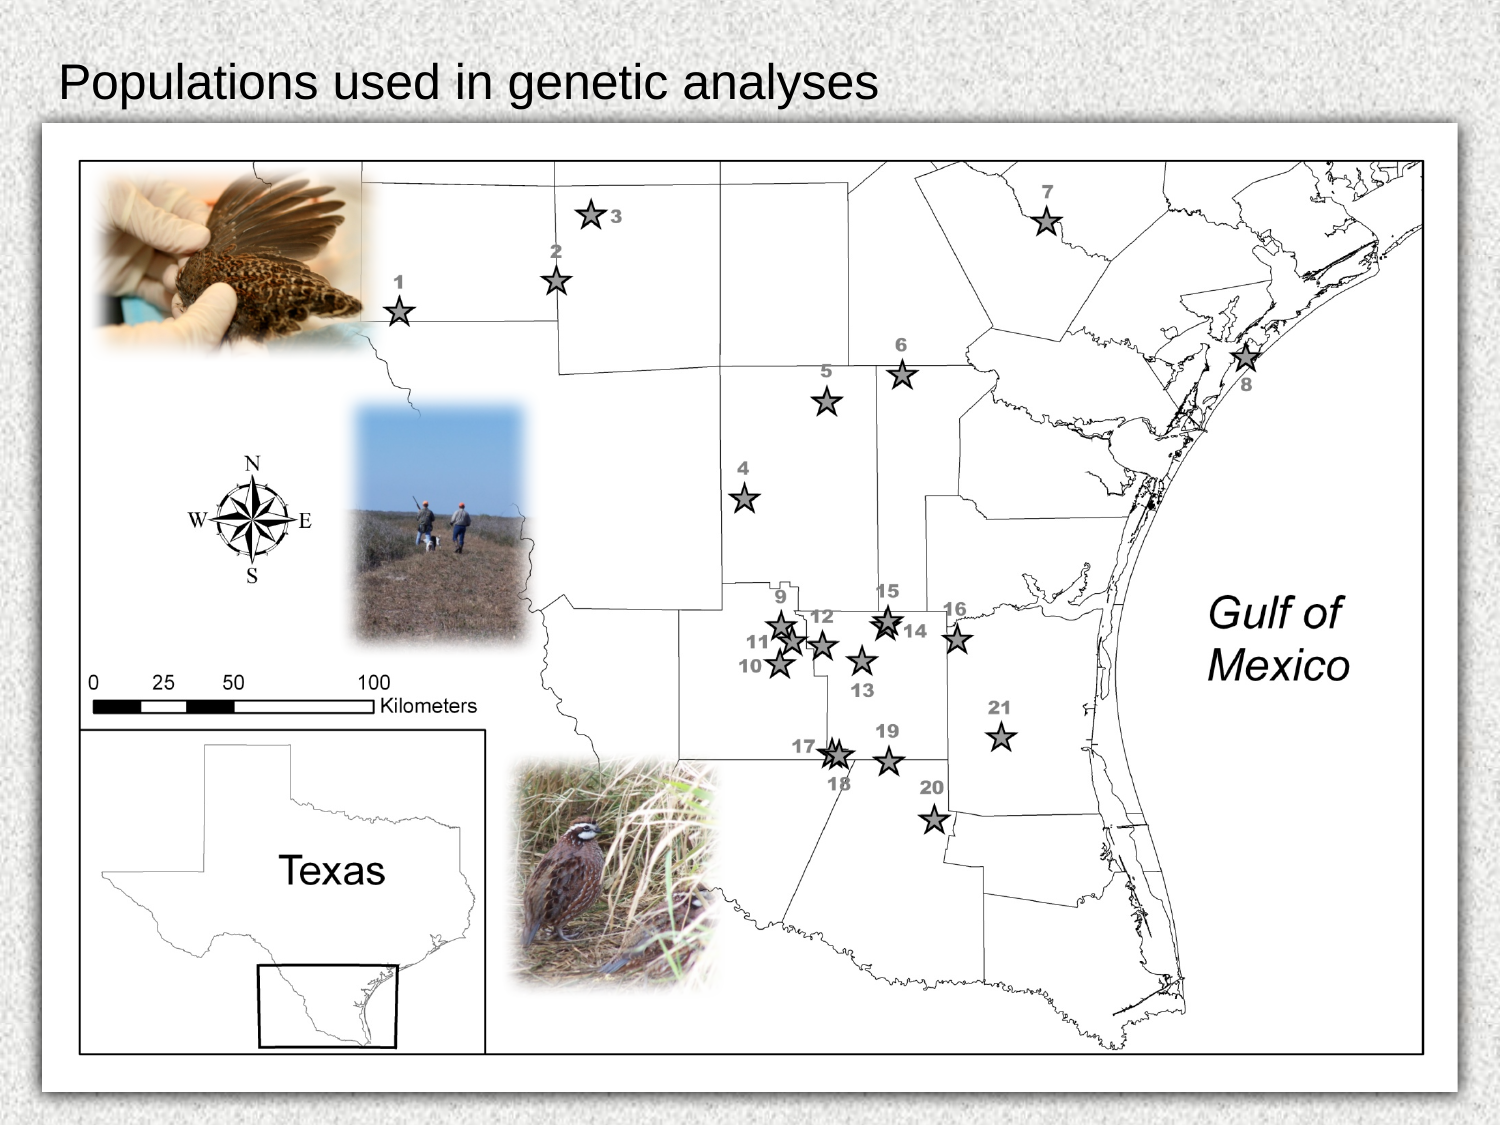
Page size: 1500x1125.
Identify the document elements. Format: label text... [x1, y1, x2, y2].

picture [0, 0, 1500, 1125]
text_box Populations used in genetic analyses [43, 41, 895, 111]
